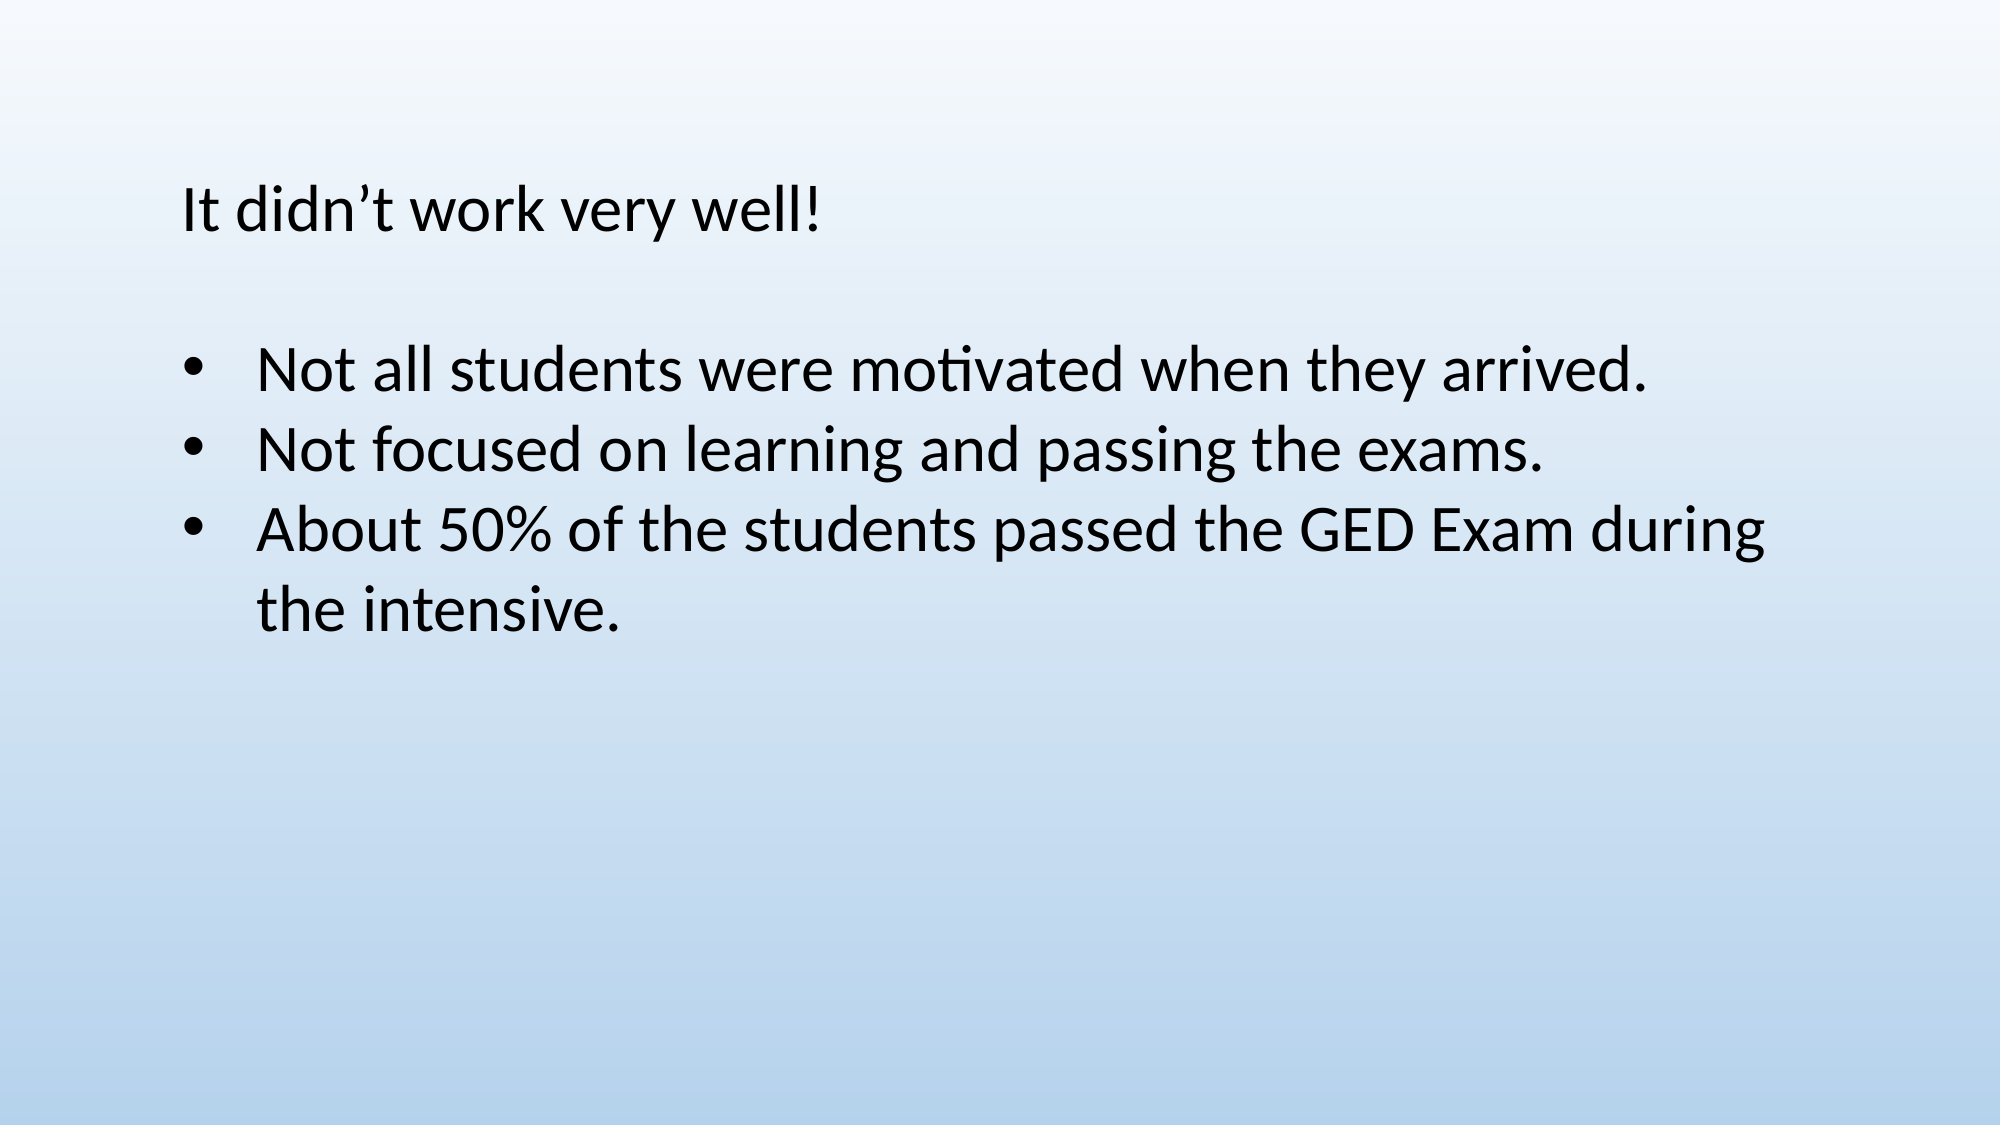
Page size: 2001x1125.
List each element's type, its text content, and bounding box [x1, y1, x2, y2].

text_box It didn’t work very well! Not all students were motivated when they arrived. Not focused on learning and passing the exams. About 50% of the students passed the GED Exam during the intensive. [167, 157, 1782, 733]
